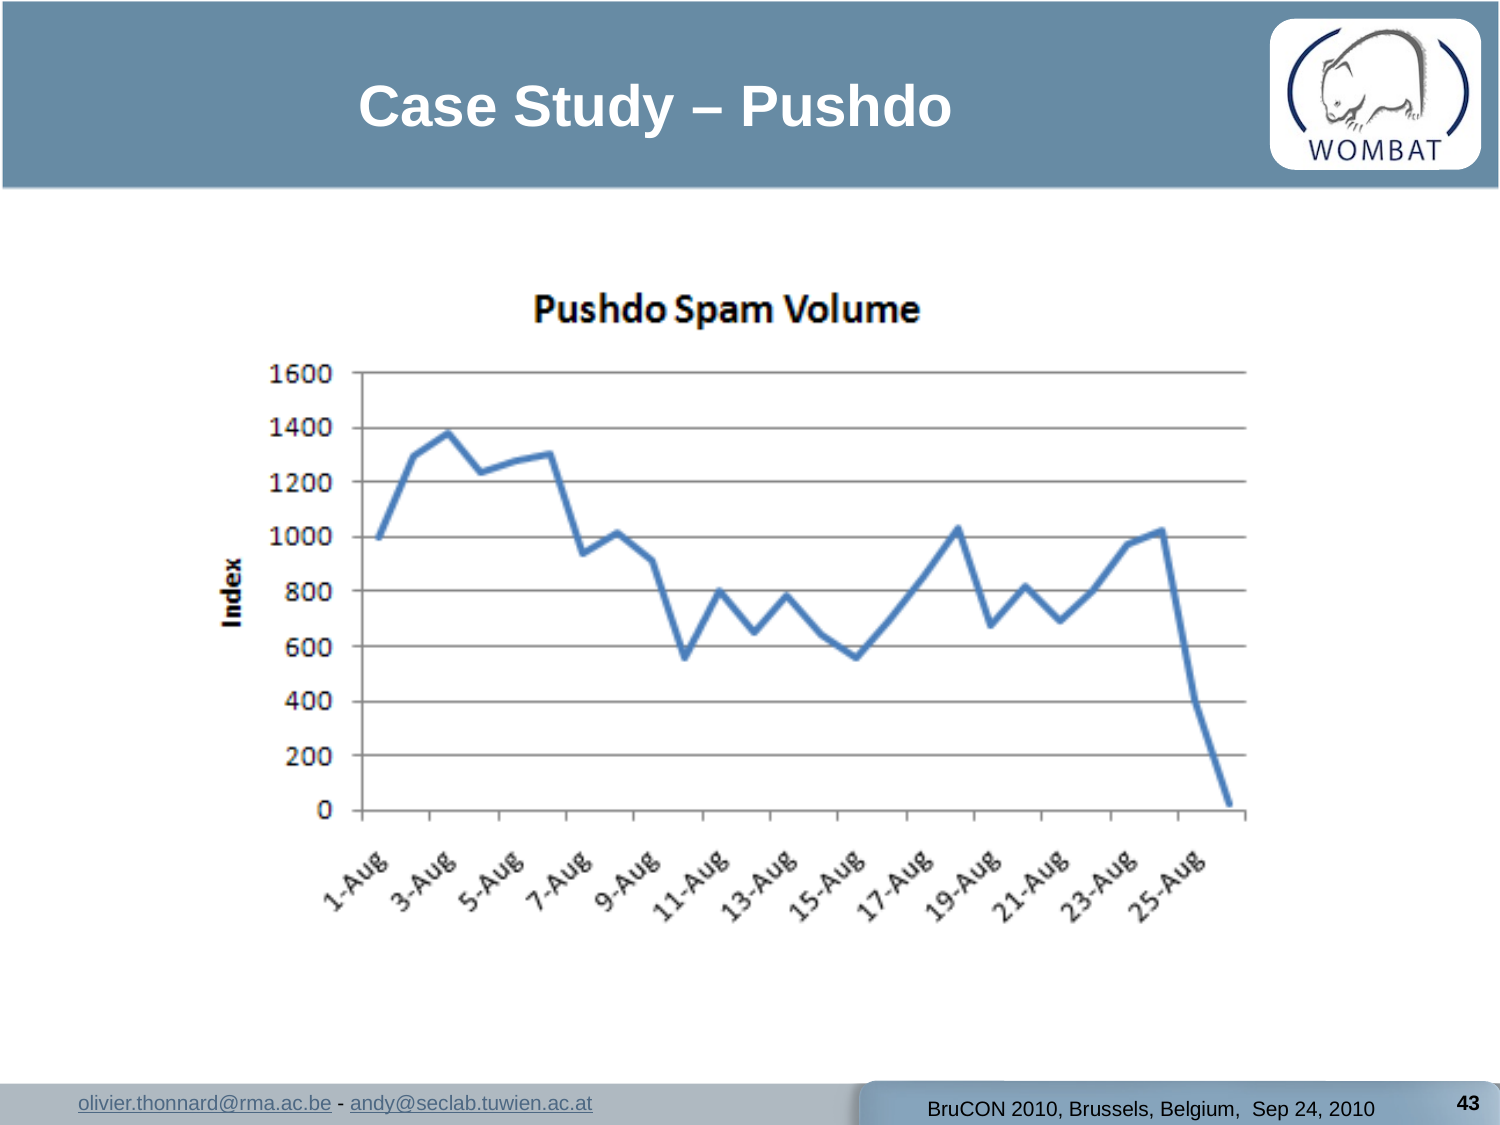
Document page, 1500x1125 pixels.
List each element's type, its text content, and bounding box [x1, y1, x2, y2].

title Case Study – Pushdo [151, 59, 1161, 147]
picture [181, 269, 1283, 961]
footer BruCON 2010, Brussels, Belgium, Sep 24, 2010 [865, 1095, 1437, 1122]
slide_number 43 [1455, 1089, 1482, 1116]
picture [0, 0, 1500, 192]
picture [810, 1080, 1500, 1125]
